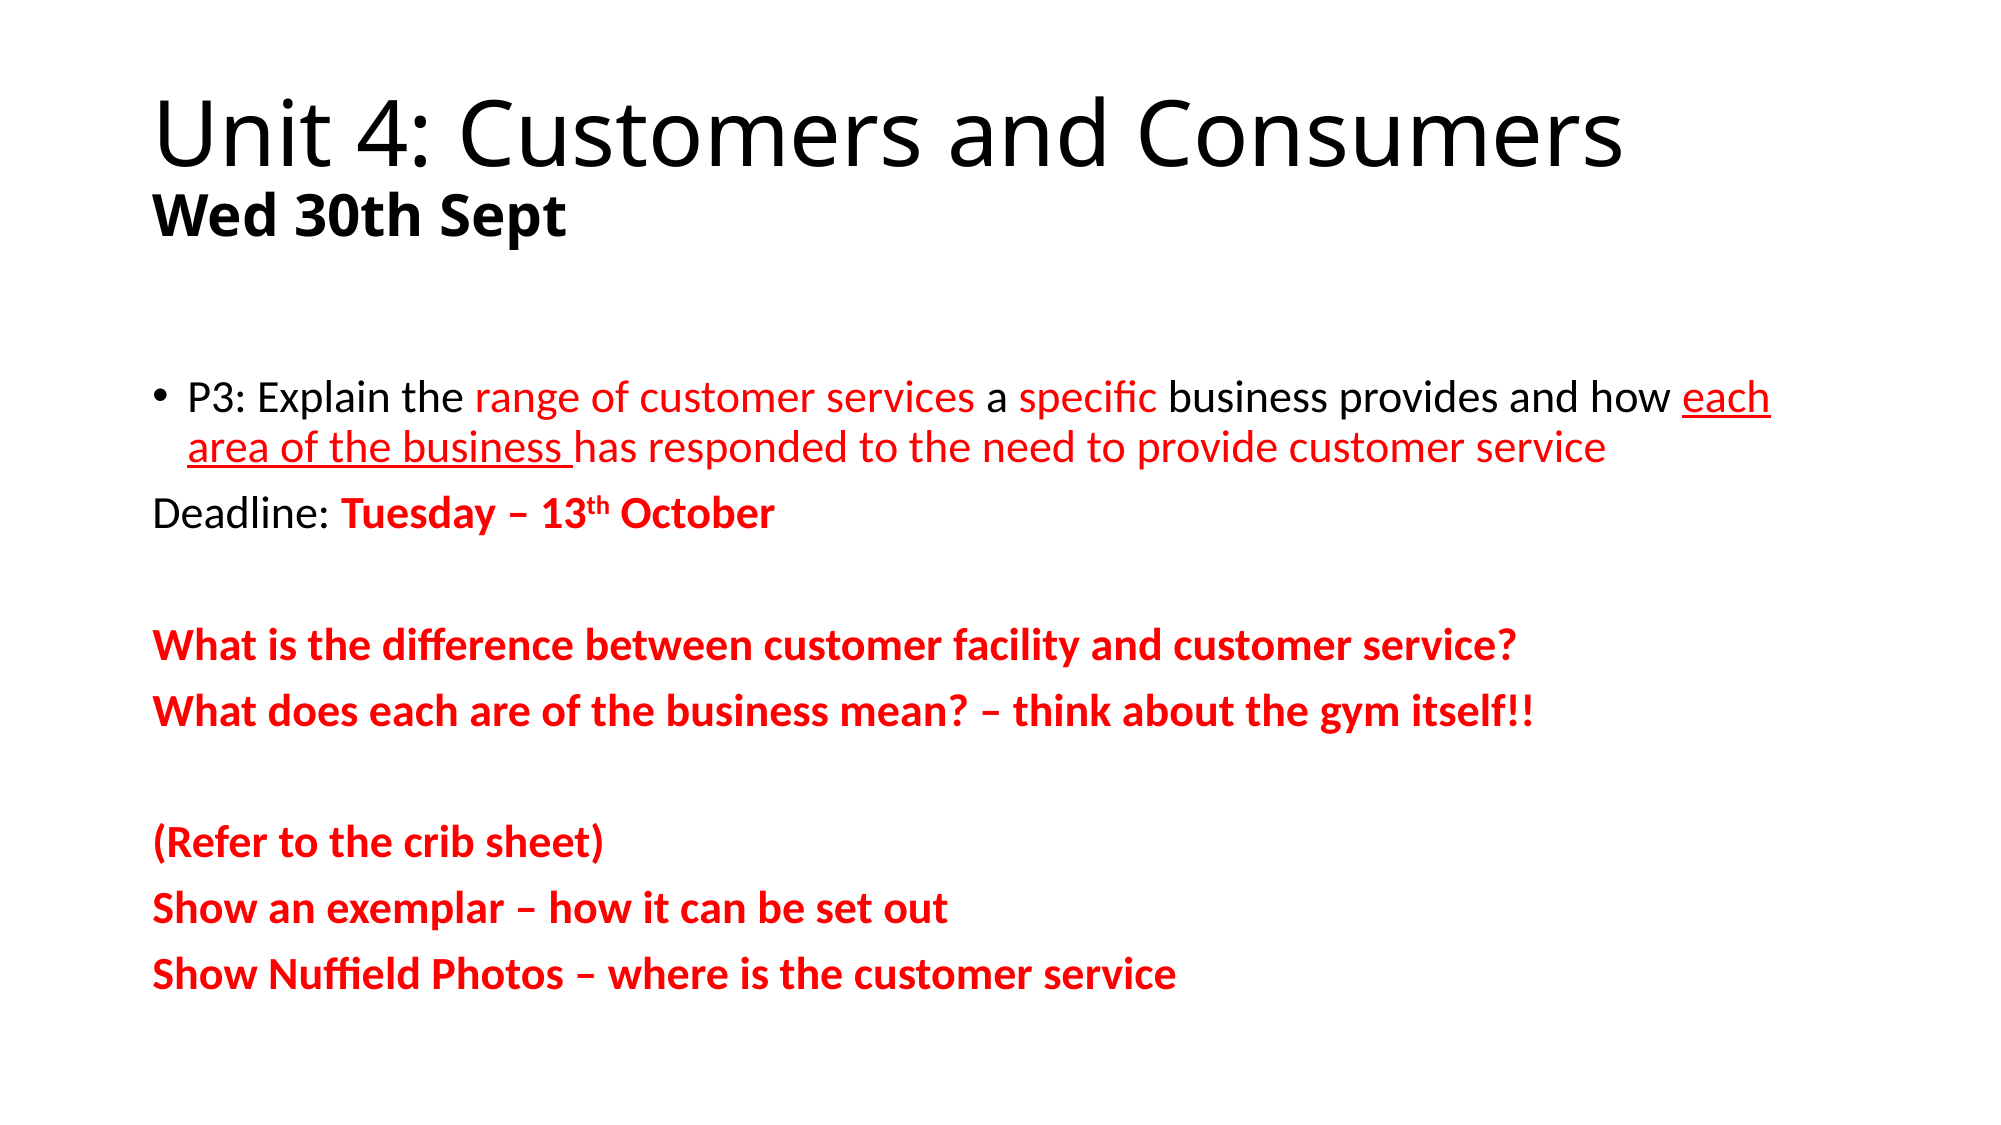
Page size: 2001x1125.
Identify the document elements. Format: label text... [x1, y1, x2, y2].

title Unit 4: Customers and Consumers Wed 30th Sept [137, 59, 1863, 278]
list P3: Explain the range of customer services a specific business provides and how each area of the business has responded to the need to provide customer service Deadline: Tuesday – 13th October What is the difference between customer facility and customer service? What does each are of the business mean? – think about the gym itself!! (Refer to the crib sheet) Show an exemplar – how it can be set out Show Nuffield Photos – where is the customer service [137, 299, 1863, 1014]
